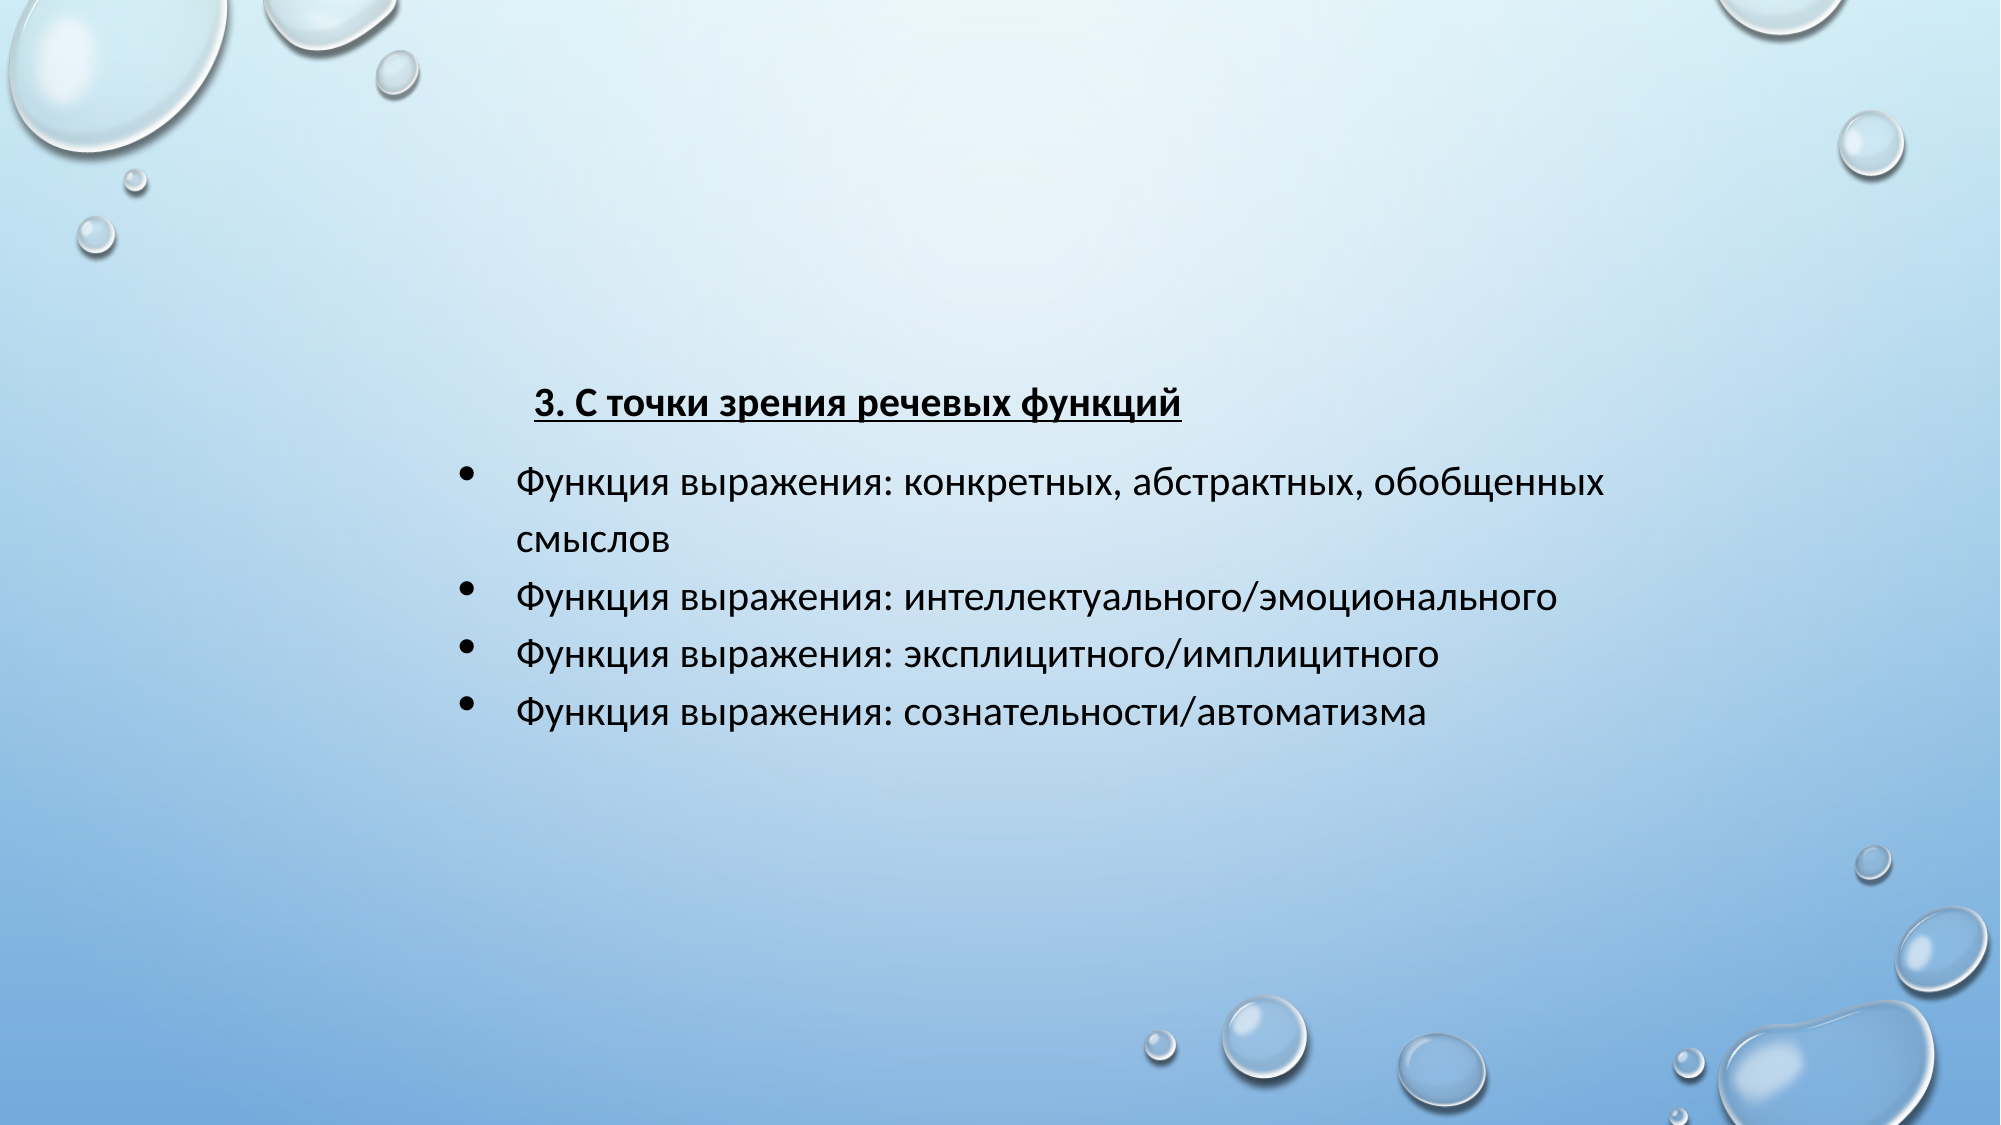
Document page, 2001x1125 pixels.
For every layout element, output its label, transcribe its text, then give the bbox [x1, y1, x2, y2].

text_box 3. С точки зрения речевых функций Функция выражения: конкретных, абстрактных, обобщенных смыслов Функция выражения: интеллектуального/эмоционального Функция выражения: эксплицитного/имплицитного Функция выражения: сознательности/автоматизма [445, 360, 1744, 741]
picture [0, 0, 2000, 1125]
